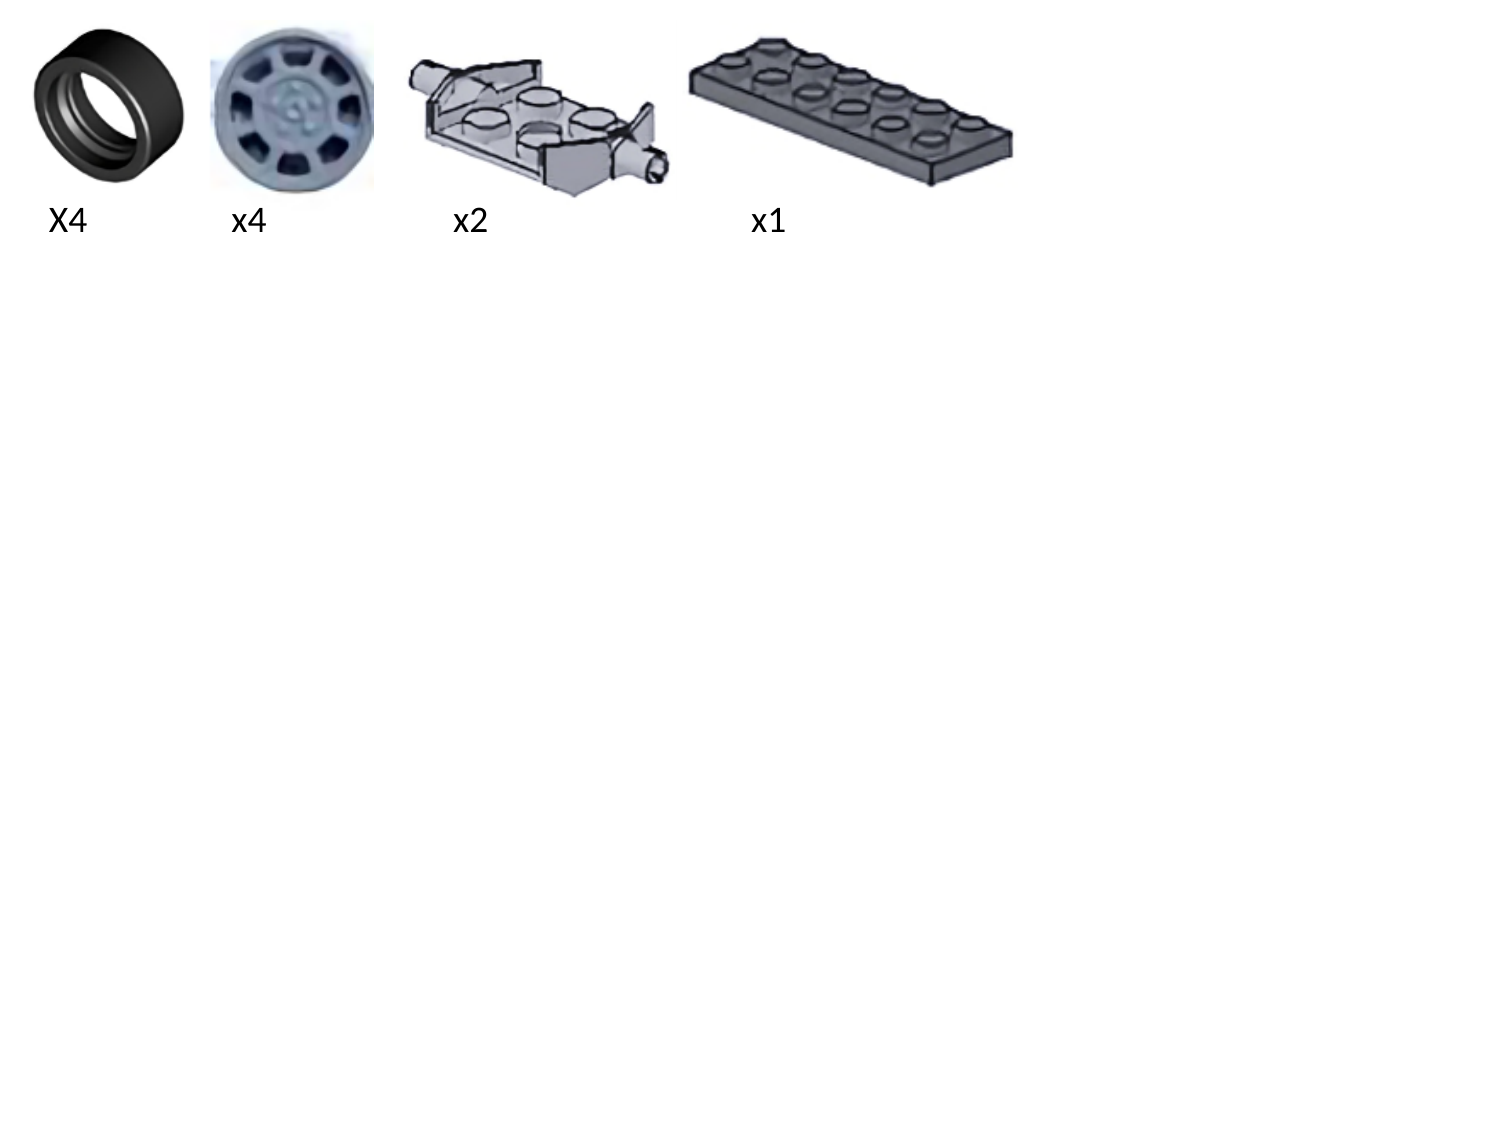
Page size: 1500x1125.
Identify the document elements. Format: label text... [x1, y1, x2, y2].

text_box X4 x4 x2 x1 [34, 188, 804, 248]
picture [15, 20, 375, 211]
picture [389, 20, 1030, 213]
